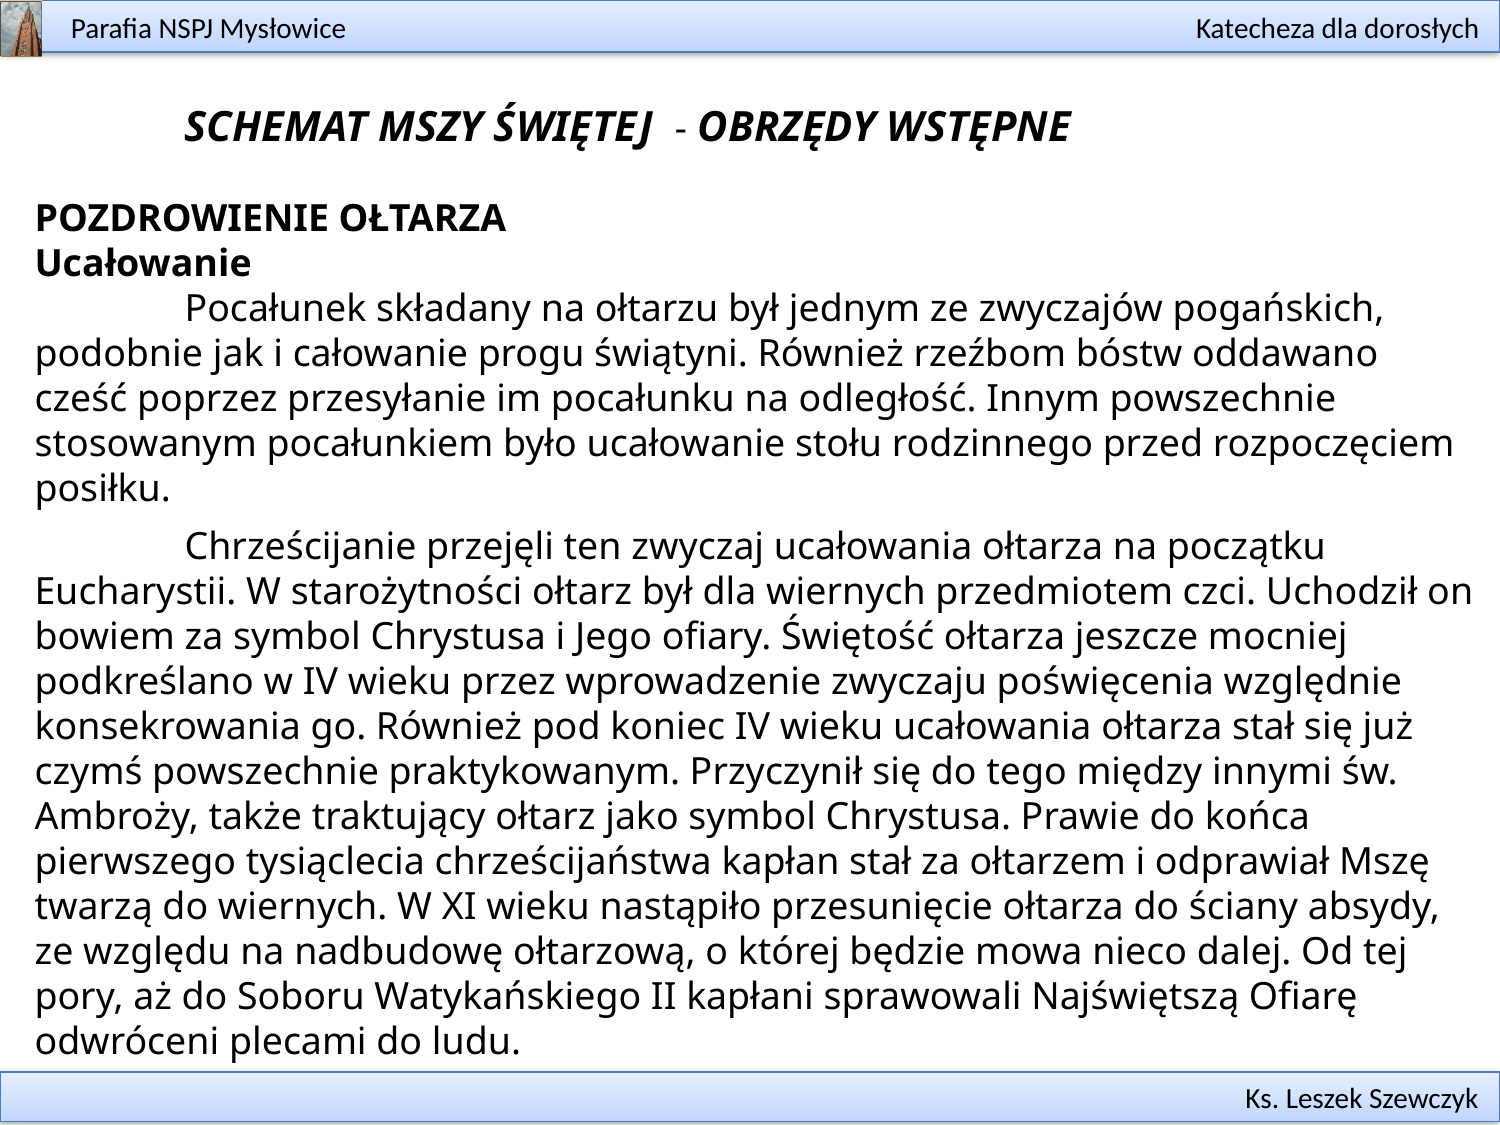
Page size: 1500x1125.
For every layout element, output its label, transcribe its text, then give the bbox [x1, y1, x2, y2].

text_box Parafia NSPJ Mysłowice Katecheza dla dorosłych [43, 0, 1500, 53]
picture [0, 0, 42, 57]
text_box Ks. Leszek Szewczyk [0, 1071, 1500, 1122]
text_box SCHEMAT MSZY ŚWIĘTEJ - OBRZĘDY WSTĘPNE POZDROWIENIE OŁTARZA Ucałowanie Pocałunek składany na ołtarzu był jednym ze zwyczajów pogańskich, podobnie jak i całowanie progu świątyni. Również rzeźbom bóstw oddawano cześć poprzez przesyłanie im pocałunku na odległość. Innym powszechnie stosowanym pocałunkiem było ucałowanie stołu rodzinnego przed rozpoczęciem posiłku. Chrześcijanie przejęli ten zwyczaj ucałowania ołtarza na początku Eucharystii. W starożytności ołtarz był dla wiernych przedmiotem czci. Uchodził on bowiem za symbol Chrystusa i Jego ofiary. Świętość ołtarza jeszcze mocniej podkreślano w IV wieku przez wprowadzenie zwyczaju poświęcenia względnie konsekrowania go. Również pod koniec IV wieku ucałowania ołtarza stał się już czymś powszechnie praktykowanym. Przyczynił się do tego między innymi św. Ambroży, także traktujący ołtarz jako symbol Chrystusa. Prawie do końca pierwszego tysiąclecia chrześcijaństwa kapłan stał za ołtarzem i odprawiał Mszę twarzą do wiernych. W XI wieku nastąpiło przesunięcie ołtarza do ściany absydy, ze względu na nadbudowę ołtarzową, o której będzie mowa nieco dalej. Od tej pory, aż do Soboru Watykańskiego II kapłani sprawowali Najświętszą Ofiarę odwróceni plecami do ludu. [19, 89, 1497, 1069]
